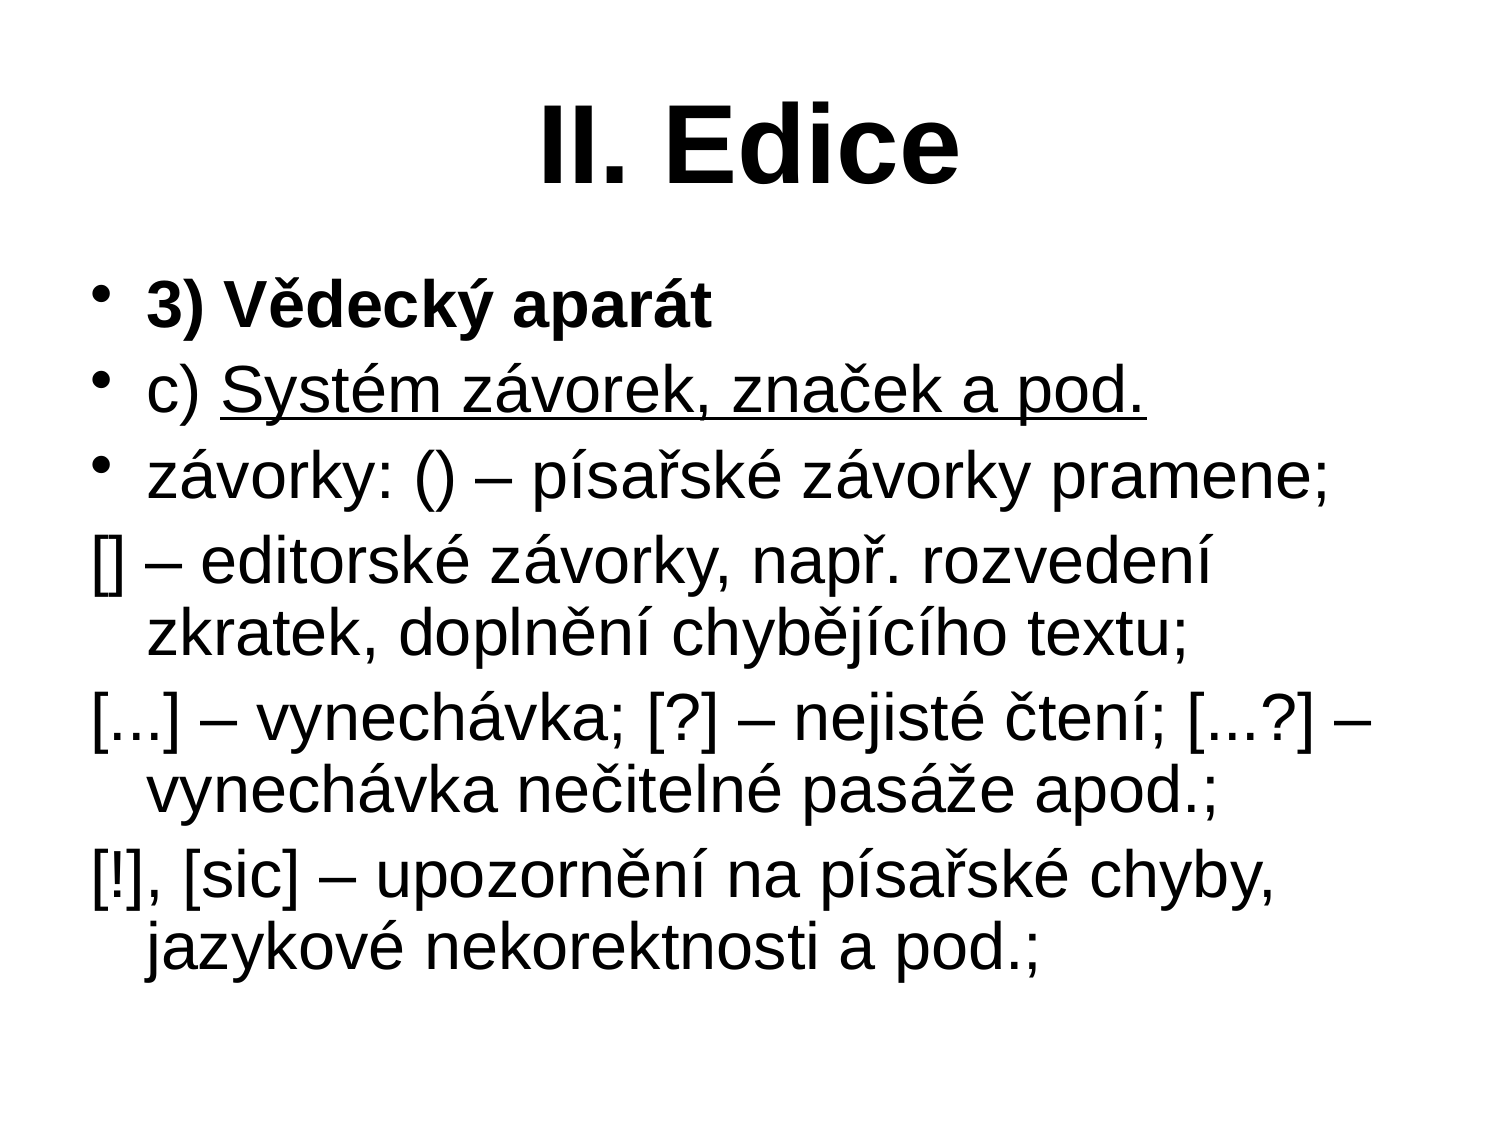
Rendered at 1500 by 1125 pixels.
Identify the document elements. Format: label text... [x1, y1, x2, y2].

list 3) Vědecký aparát c) Systém závorek, značek a pod. závorky: () – písařské závorky pramene; [] – editorské závorky, např. rozvedení zkratek, doplnění chybějícího textu; [...] – vynechávka; [?] – nejisté čtení; [...?] – vynechávka nečitelné pasáže apod.; [!], [sic] – upozornění na písařské chyby, jazykové nekorektnosti a pod.; [74, 262, 1426, 1006]
title II. Edice [74, 44, 1426, 233]
